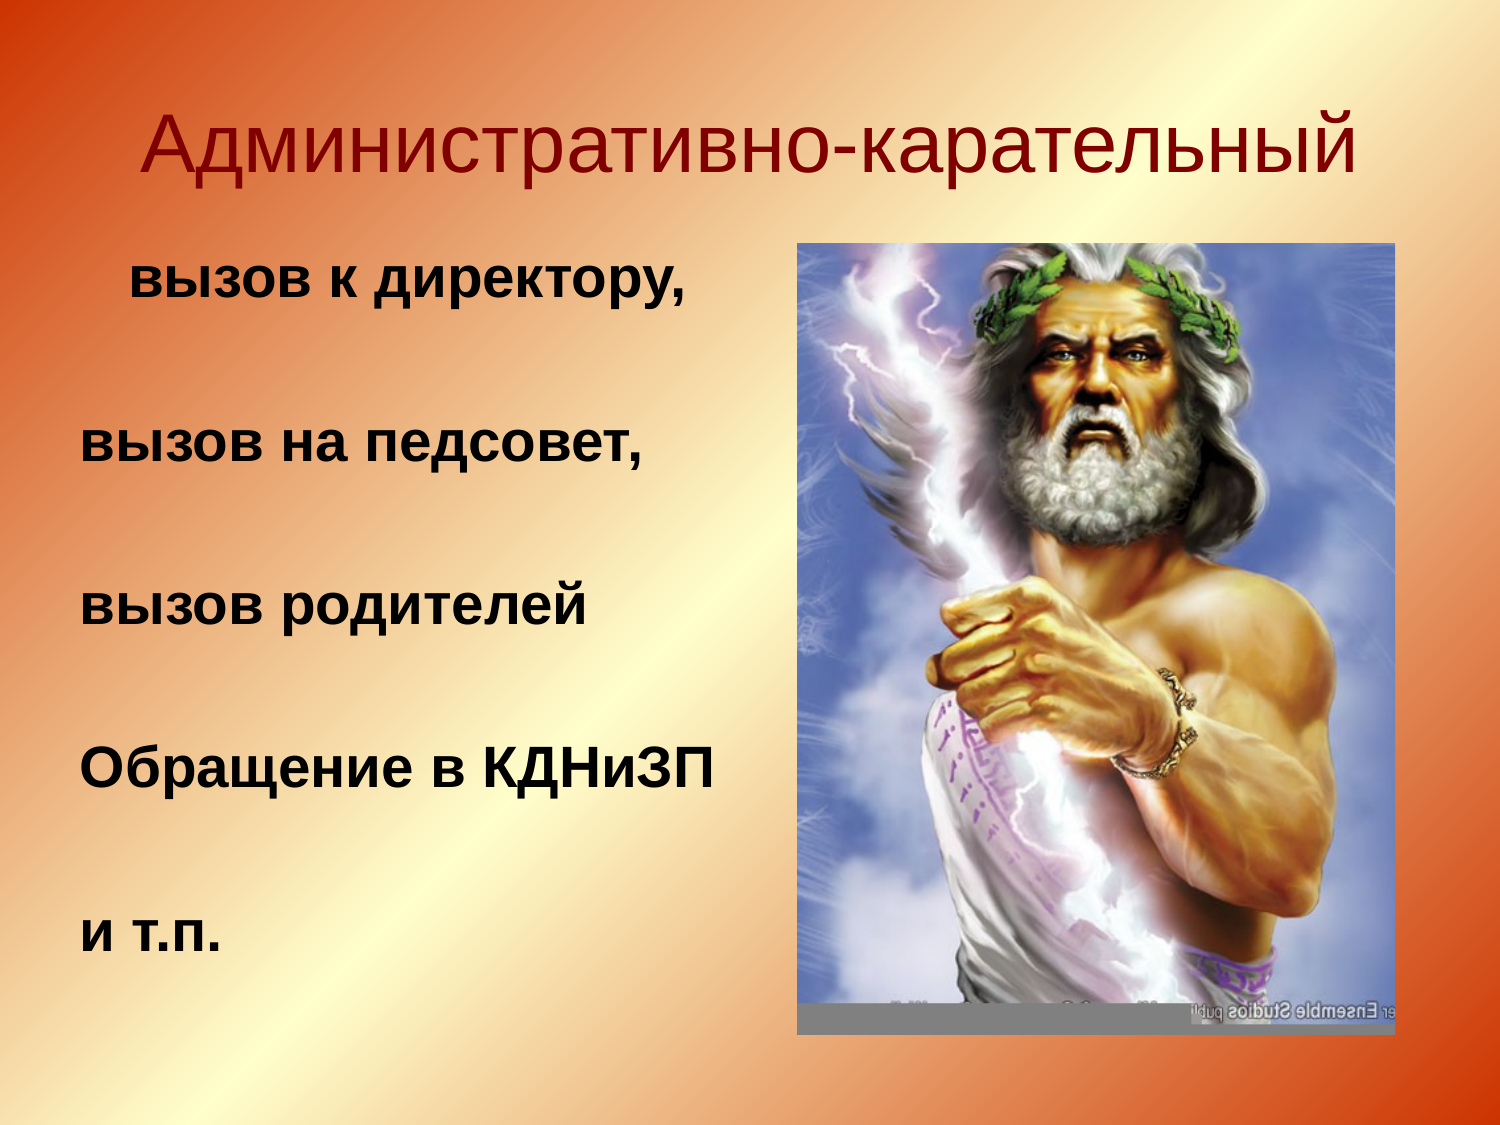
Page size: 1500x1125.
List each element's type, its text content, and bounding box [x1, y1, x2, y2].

picture [796, 243, 1396, 1036]
title Административно-карательный [74, 44, 1426, 233]
list вызов к директору, вызов на педсовет, вызов родителей Обращение в КДНиЗП и т.п. [64, 231, 751, 1071]
